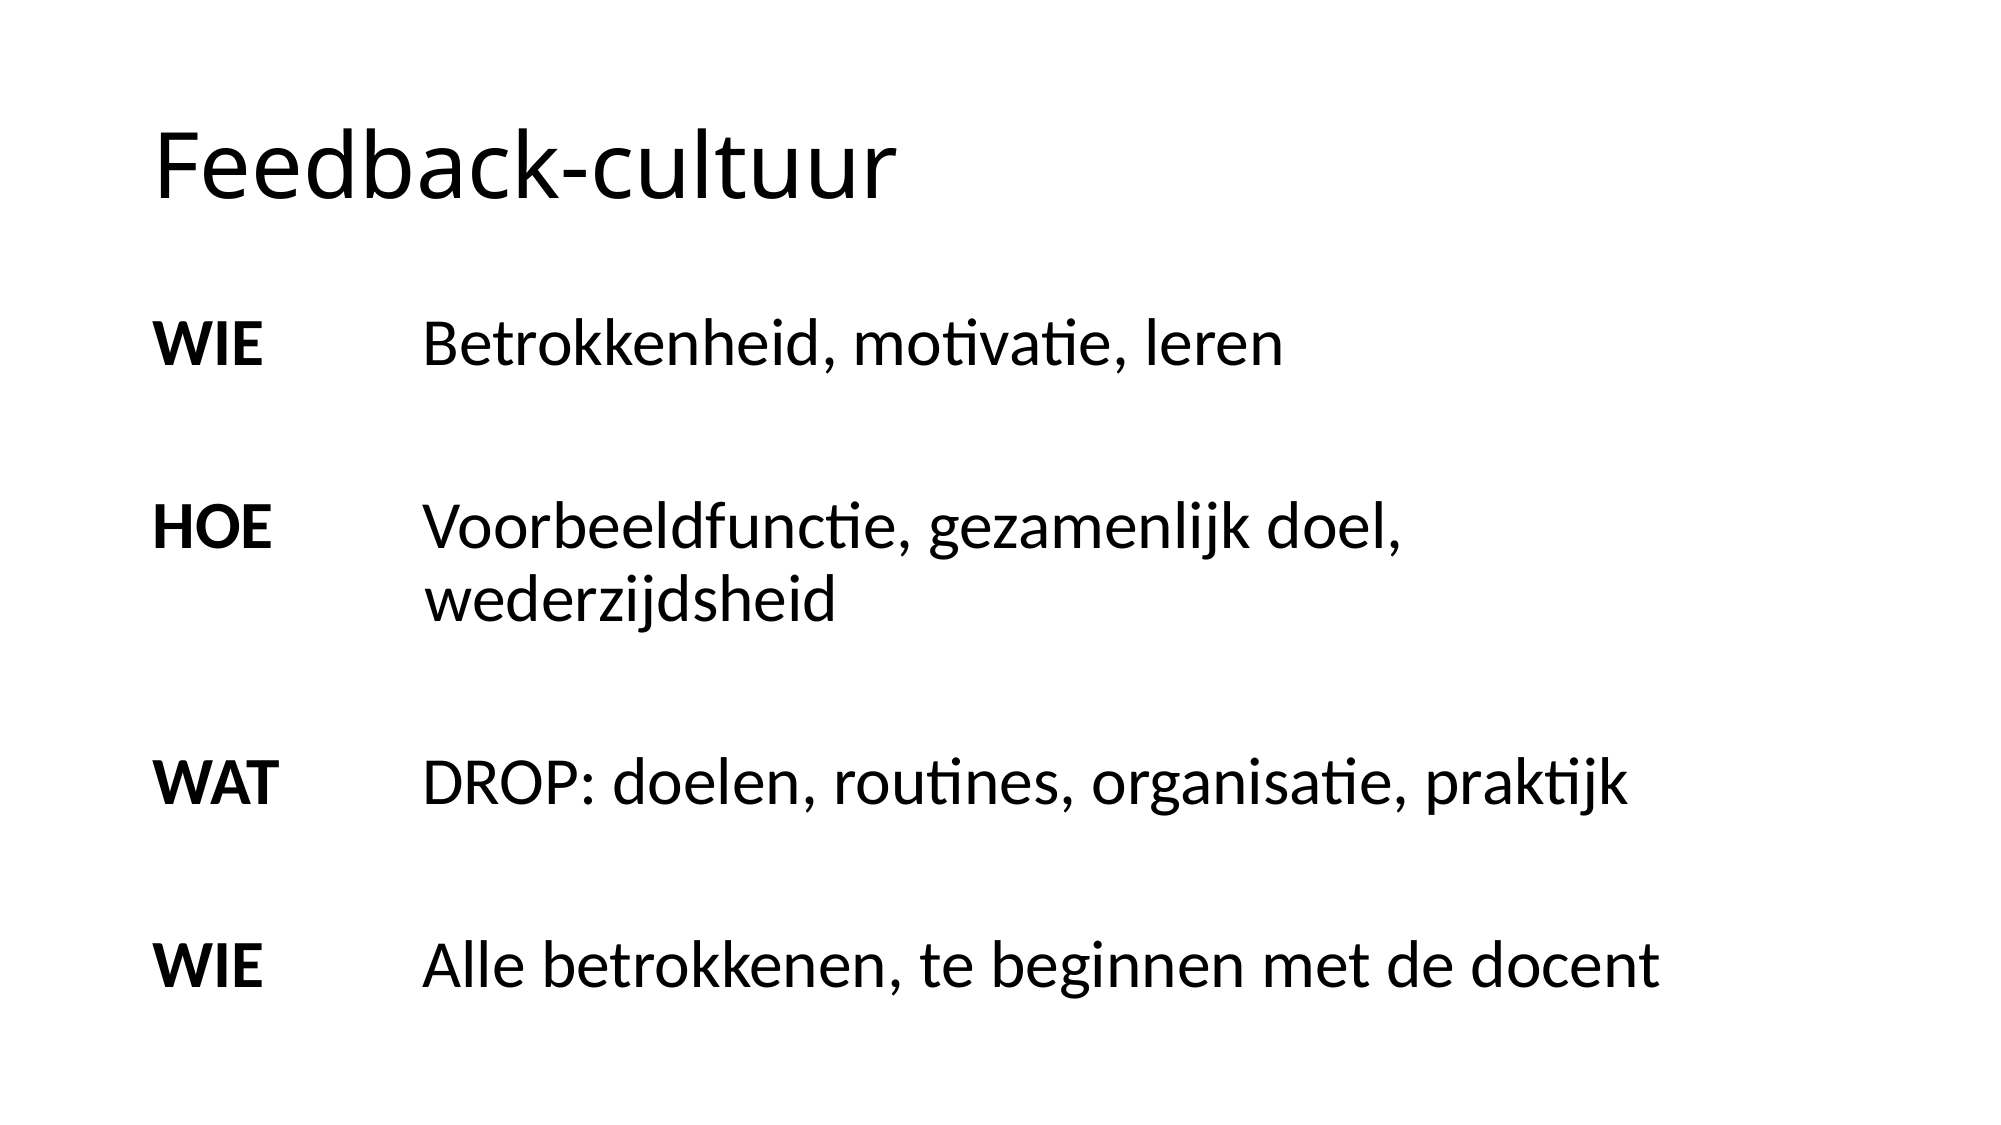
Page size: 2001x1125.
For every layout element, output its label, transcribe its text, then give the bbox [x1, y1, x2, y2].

title Feedback-cultuur [137, 59, 1863, 278]
list WIE Betrokkenheid, motivatie, leren HOE Voorbeeldfunctie, gezamenlijk doel, wederzijdsheid WAT DROP: doelen, routines, organisatie, praktijk WIE Alle betrokkenen, te beginnen met de docent [137, 299, 1863, 1014]
